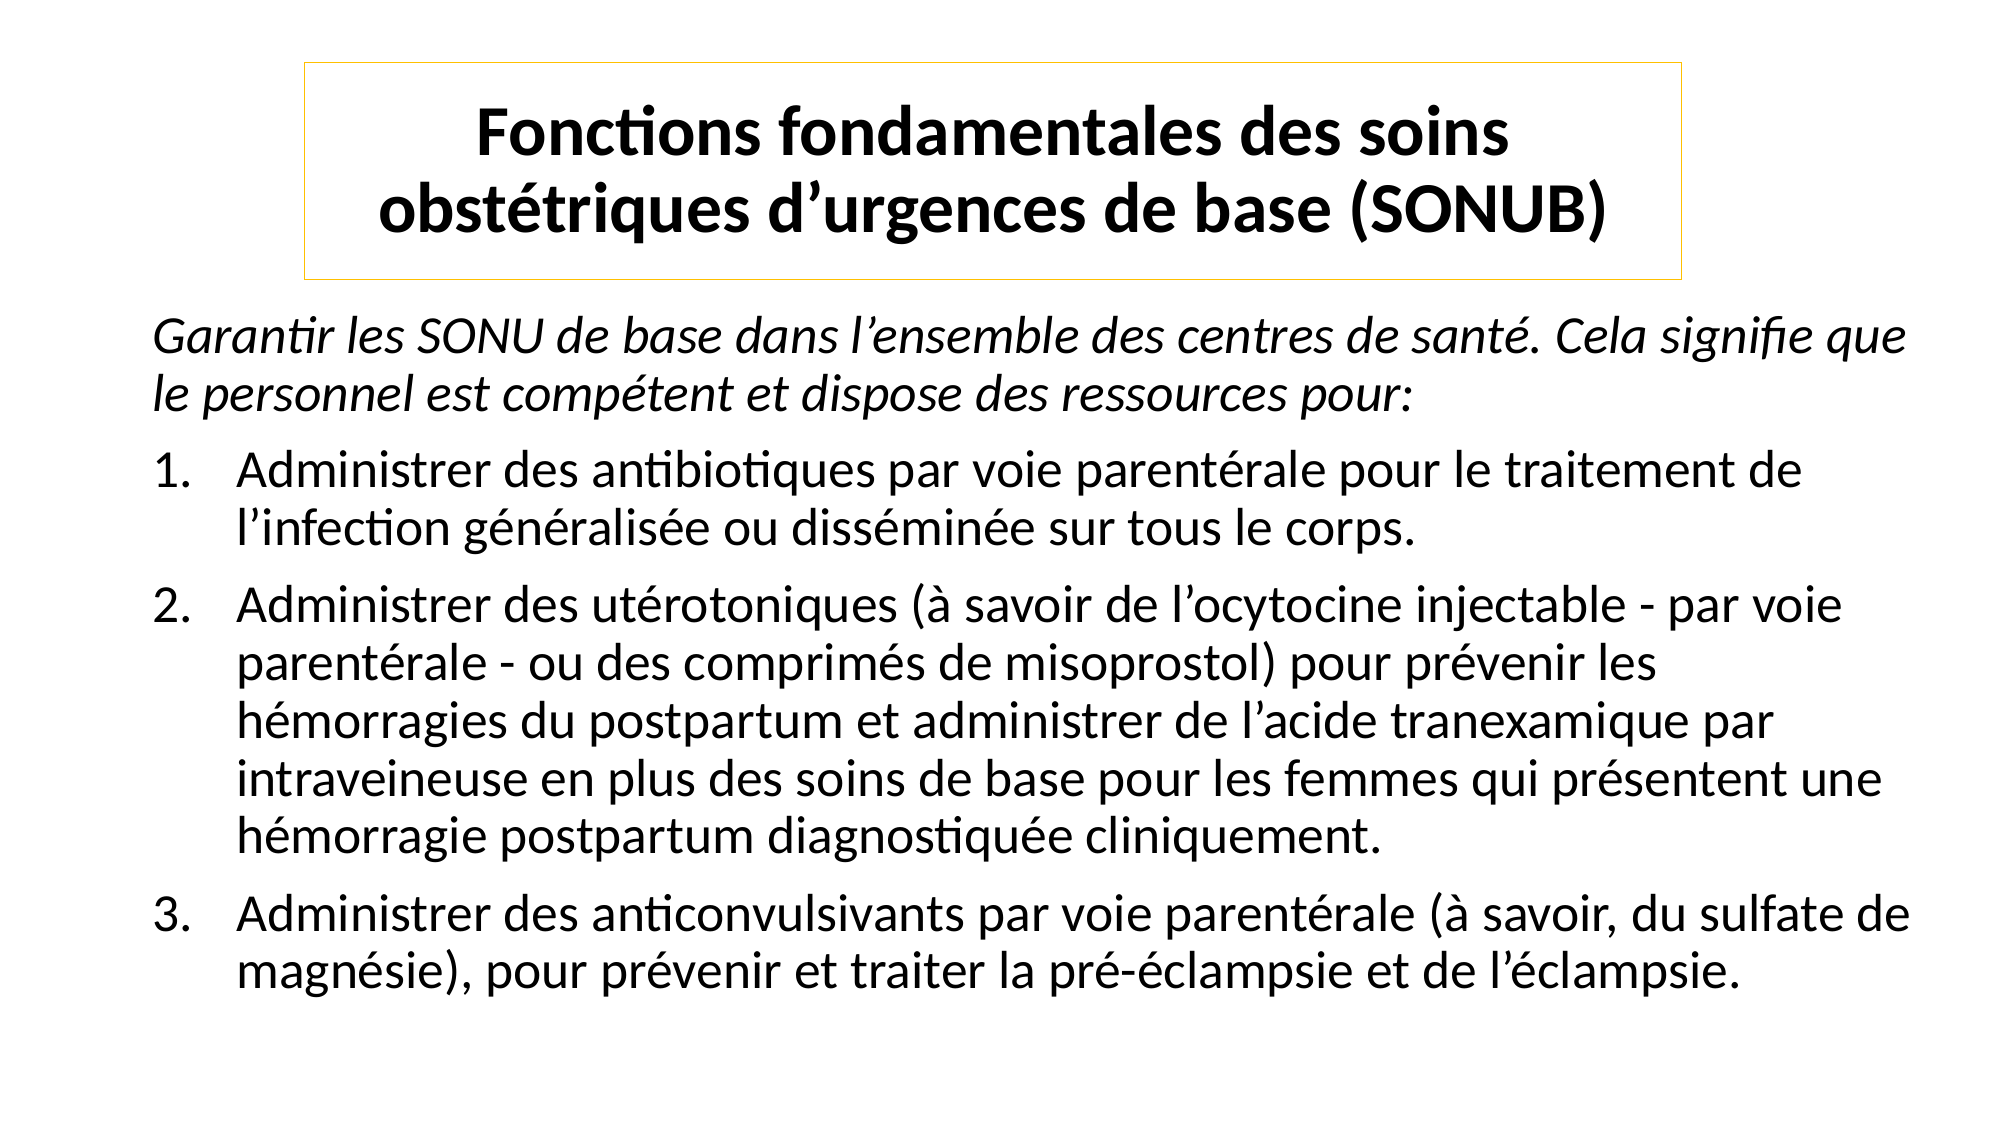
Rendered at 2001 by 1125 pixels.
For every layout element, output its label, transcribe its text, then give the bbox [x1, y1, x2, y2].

title Fonctions fondamentales des soins obstétriques d’urgences de base (SONUB) [304, 62, 1682, 280]
list Garantir les SONU de base dans l’ensemble des centres de santé. Cela signifie que le personnel est compétent et dispose des ressources pour: Administrer des antibiotiques par voie parentérale pour le traitement de l’infection généralisée ou disséminée sur tous le corps. Administrer des utérotoniques (à savoir de l’ocytocine injectable - par voie parentérale - ou des comprimés de misoprostol) pour prévenir les hémorragies du postpartum et administrer de l’acide tranexamique par intraveineuse en plus des soins de base pour les femmes qui présentent une hémorragie postpartum diagnostiquée cliniquement. Administrer des anticonvulsivants par voie parentérale (à savoir, du sulfate de magnésie), pour prévenir et traiter la pré-éclampsie et de l’éclampsie. [137, 299, 1947, 1014]
